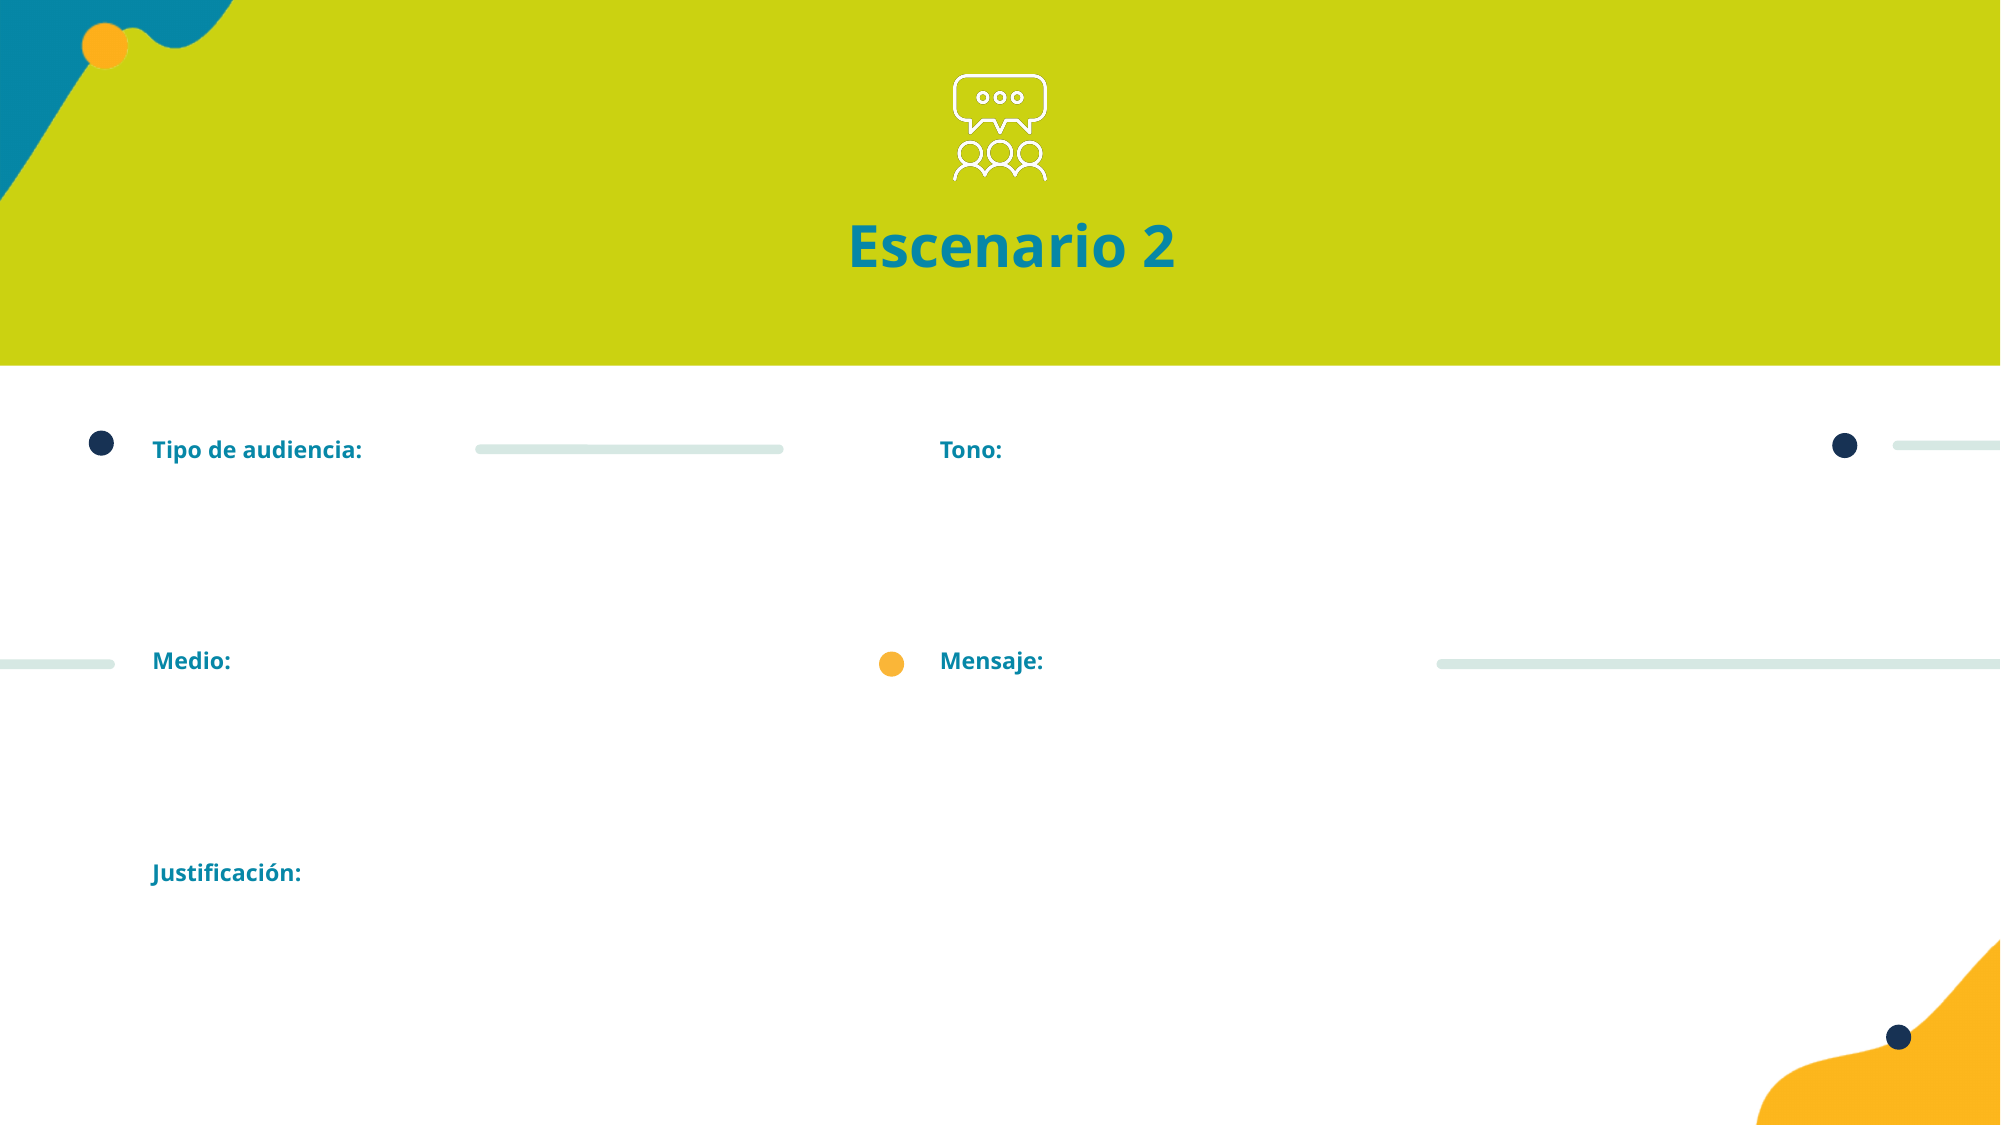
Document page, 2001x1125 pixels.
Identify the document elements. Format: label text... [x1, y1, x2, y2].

text_box [1831, 431, 1859, 460]
text_box [475, 444, 784, 455]
text_box [1892, 440, 2000, 451]
picture [1756, 920, 2001, 1125]
list Mensaje: [924, 642, 1887, 683]
list Justificación: [137, 854, 783, 895]
picture [0, 0, 235, 202]
text_box [0, 659, 115, 670]
list Tipo de audiencia: [137, 430, 783, 471]
list Medio: [137, 642, 783, 683]
text_box [87, 429, 115, 457]
text_box [1436, 659, 2000, 670]
text_box [1885, 1023, 1913, 1051]
title Escenario 2 [137, 159, 1887, 288]
picture [953, 74, 1047, 181]
text_box [877, 650, 906, 678]
list Tono: [924, 430, 1887, 471]
